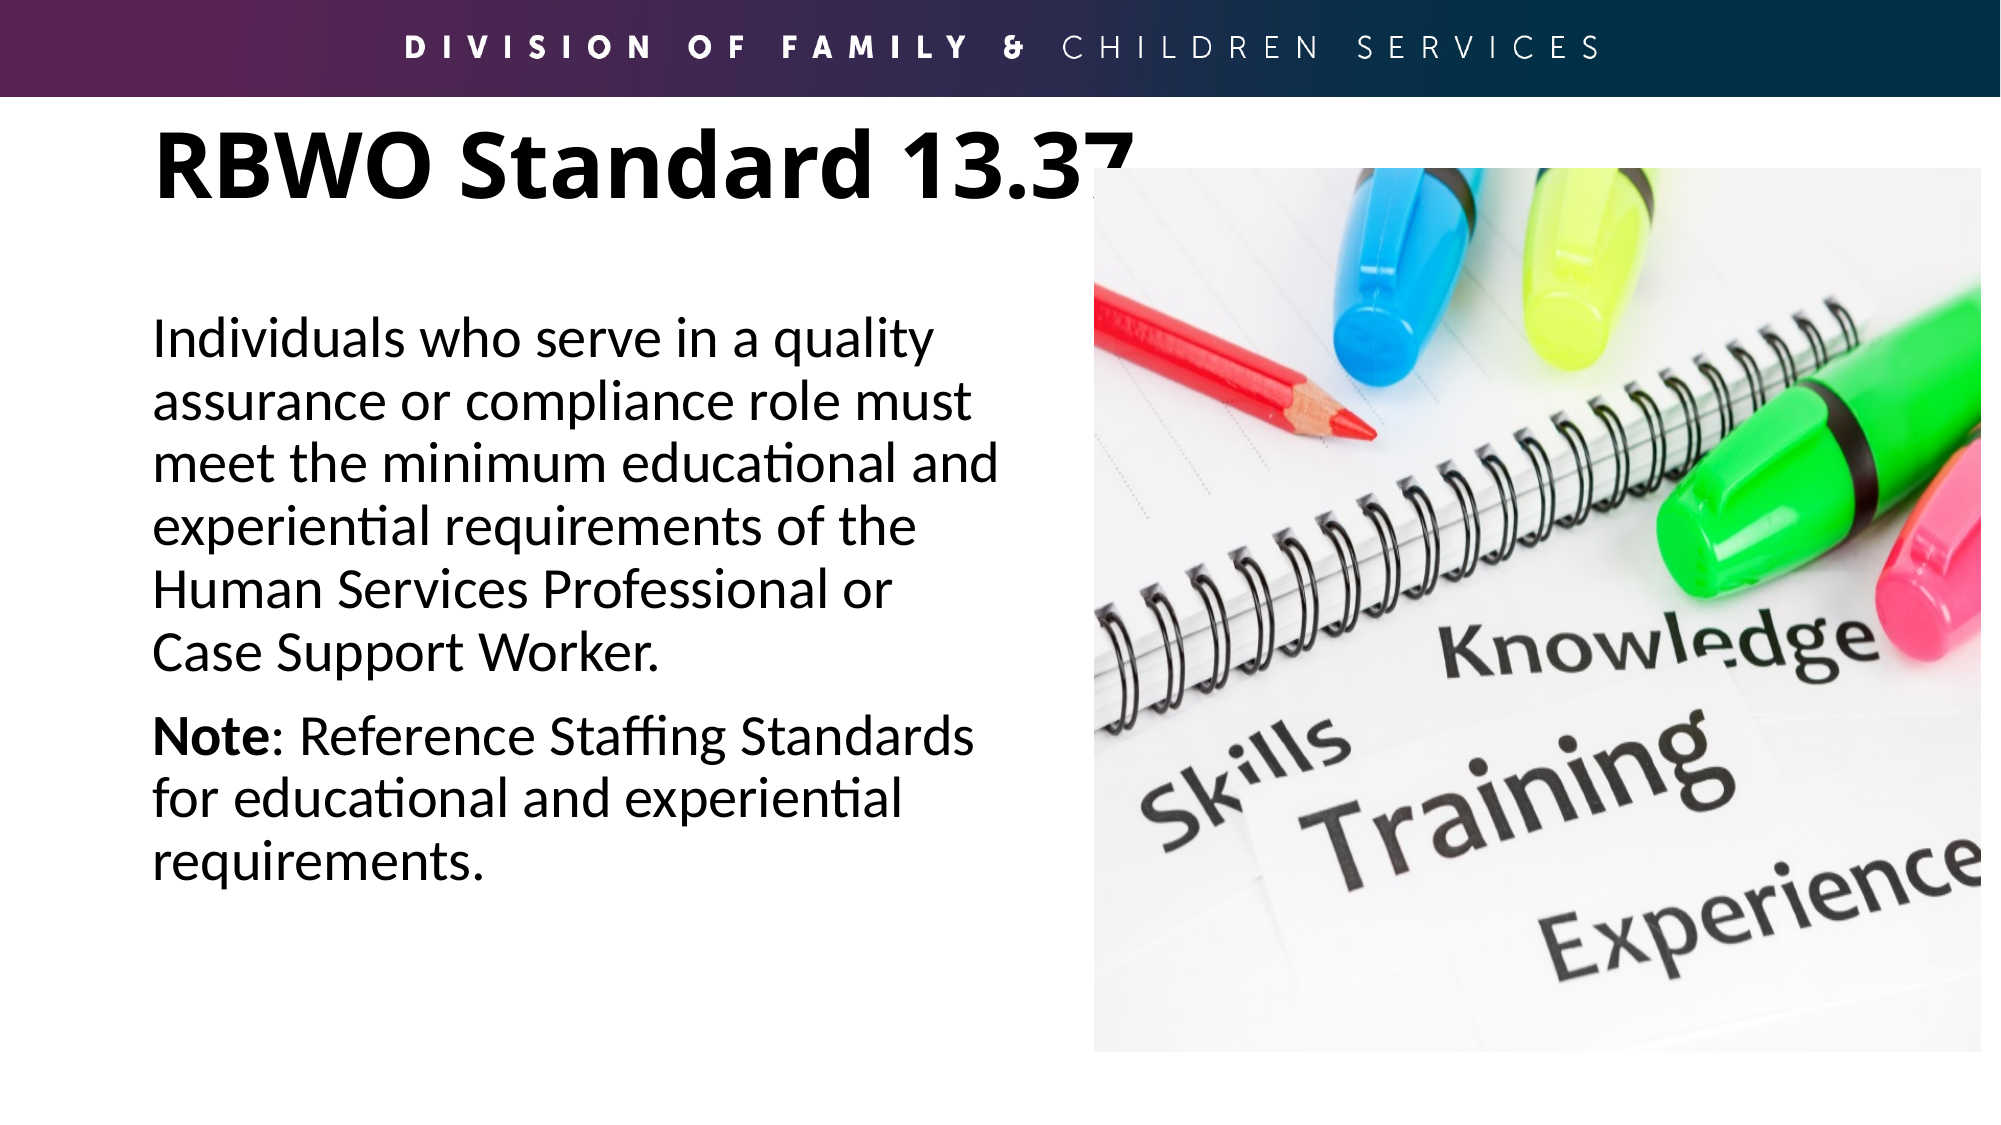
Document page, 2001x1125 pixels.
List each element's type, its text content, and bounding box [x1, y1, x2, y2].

picture [1515, 36, 1531, 44]
picture [0, 0, 2001, 1125]
picture [1552, 37, 1556, 57]
picture [1515, 51, 1523, 58]
picture [1584, 40, 1596, 54]
title RBWO Standard 13.37 [137, 59, 1863, 278]
list Individuals who serve in a quality assurance or compliance role must meet the minimum educational and experiential requirements of the Human Services Professional or Case Support Worker. Note: Reference Staffing Standards for educational and experiential requirements. [137, 299, 1024, 1014]
